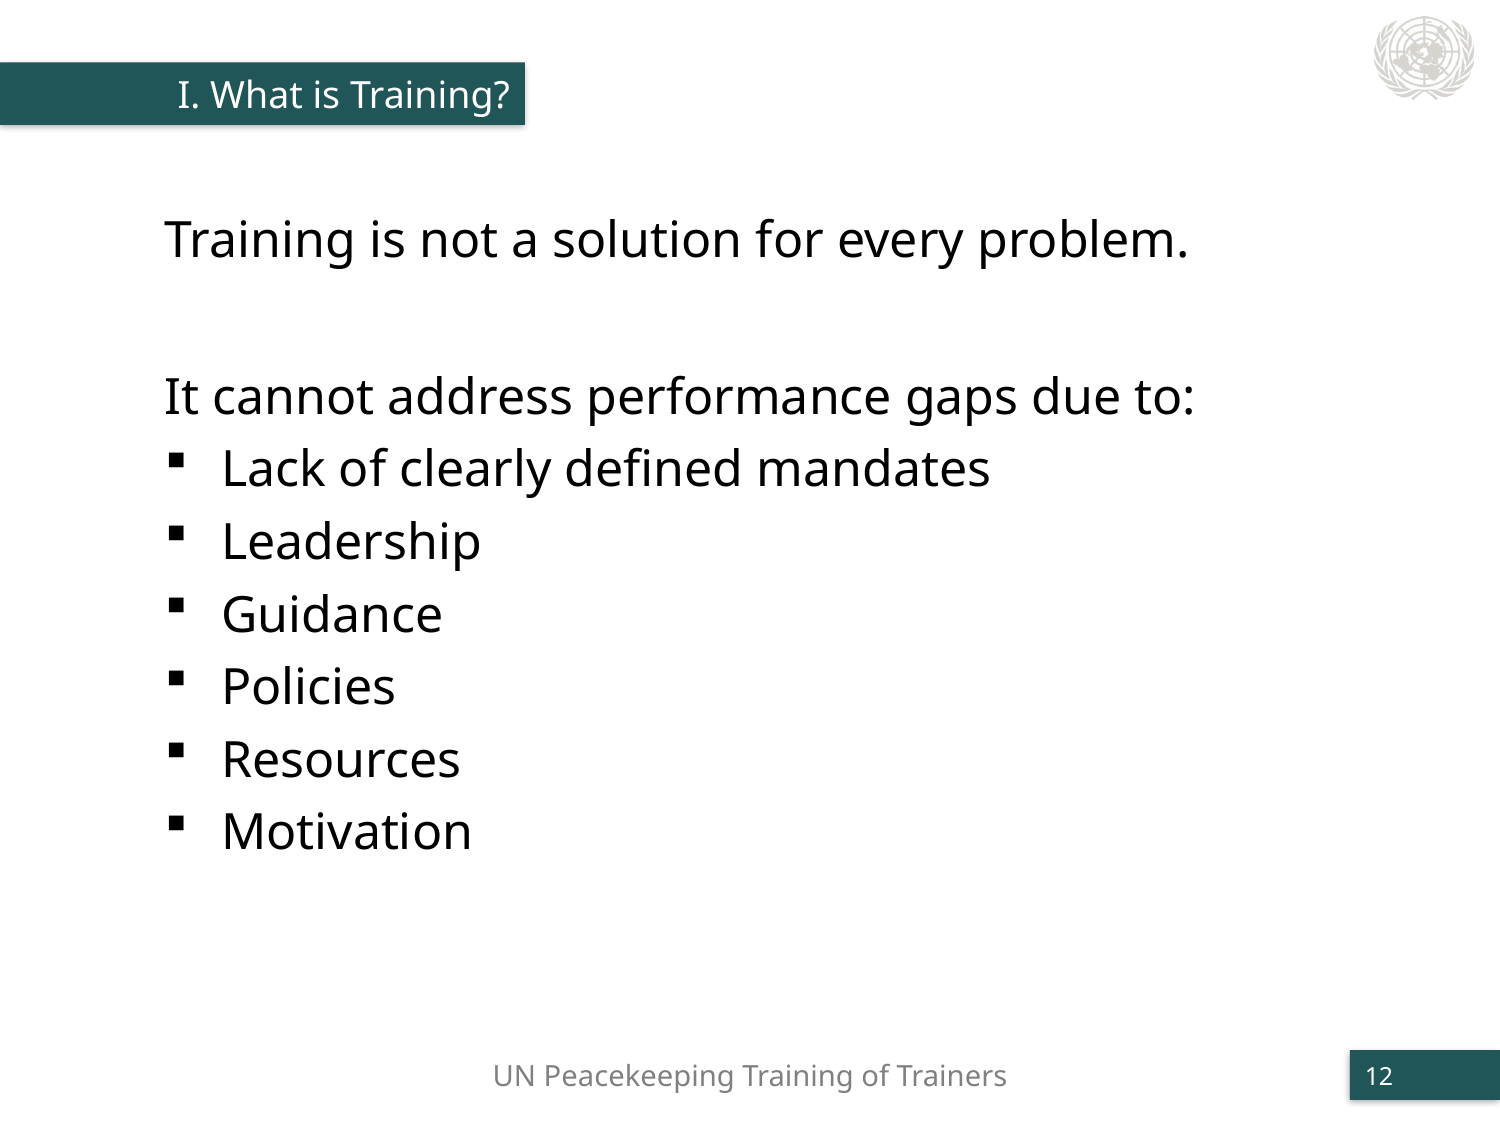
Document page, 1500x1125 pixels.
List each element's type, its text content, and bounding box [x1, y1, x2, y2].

picture [1374, 16, 1474, 101]
text_box UN Peacekeeping Training of Trainers [350, 1049, 1150, 1100]
text_box 12 [1349, 1049, 1500, 1101]
text_box I. What is Training? [0, 62, 526, 126]
text_box Training is not a solution for every problem. It cannot address performance gaps due to: Lack of clearly defined mandates Leadership Guidance Policies Resources Motivation [149, 200, 1363, 867]
